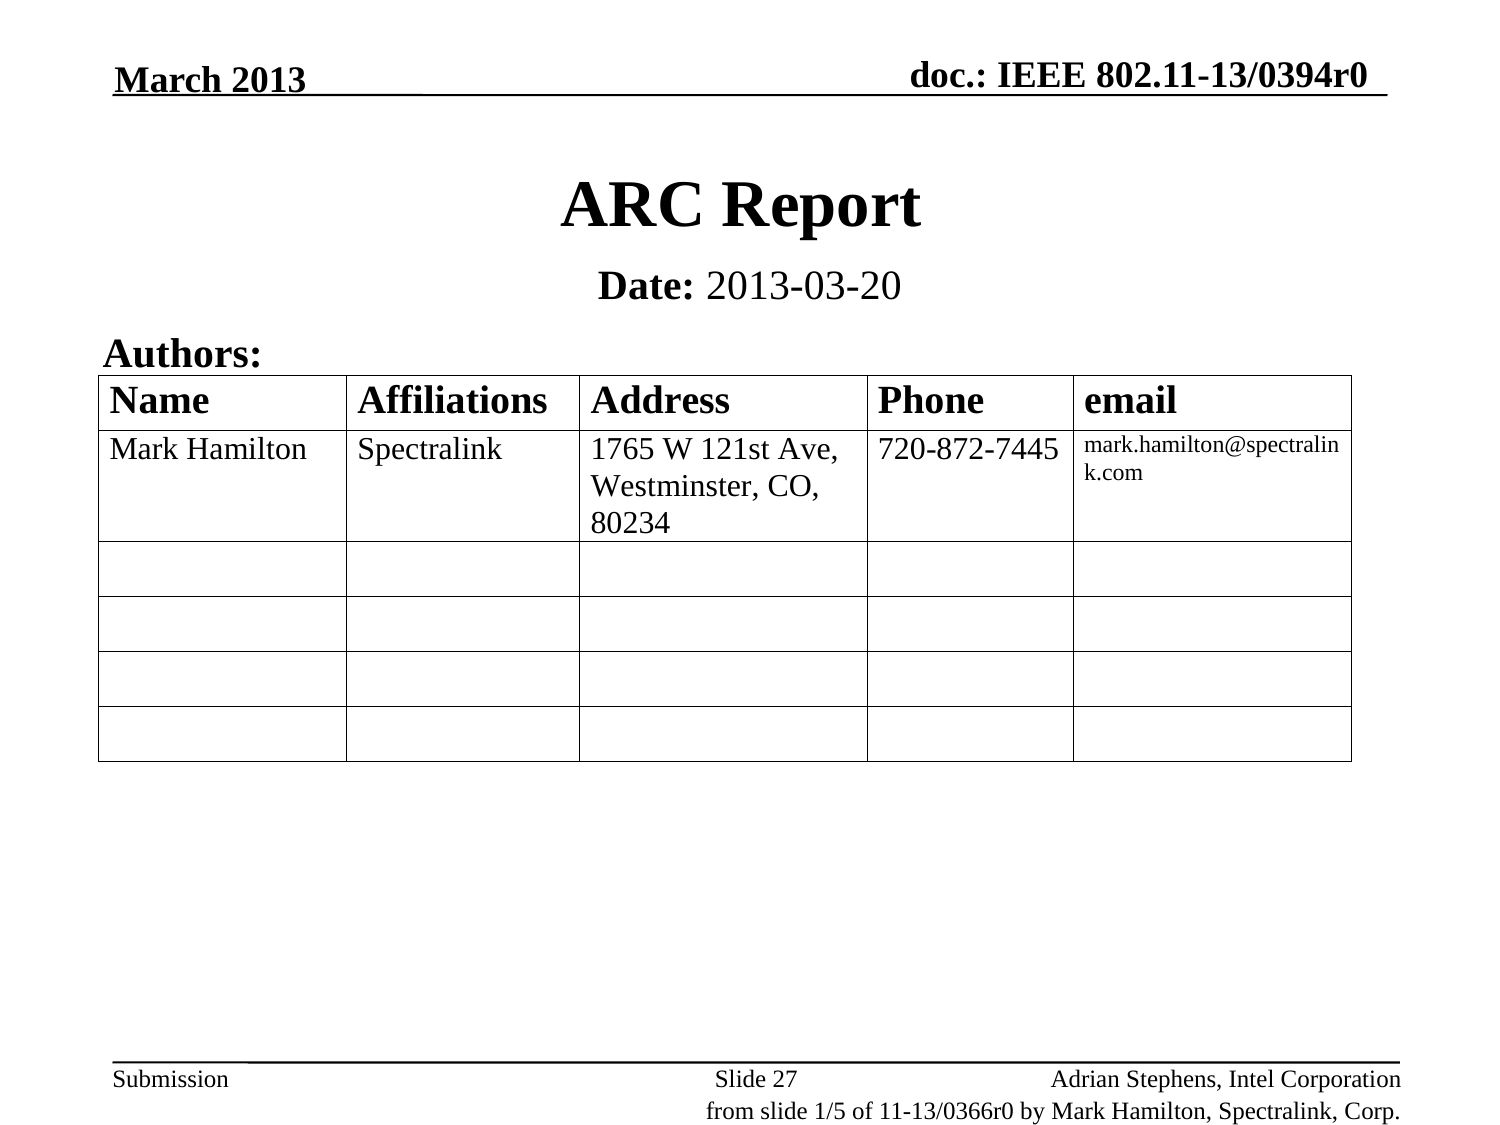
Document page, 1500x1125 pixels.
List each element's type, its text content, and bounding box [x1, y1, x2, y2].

footer Adrian Stephens, Intel Corporation [1047, 1062, 1402, 1087]
list Date: 2013-03-20 [112, 249, 1388, 313]
slide_number Slide 27 [712, 1062, 800, 1087]
text_box Authors: [87, 318, 325, 373]
title ARC Report [112, 112, 1388, 249]
text_box from slide 1/5 of 11-13/0366r0 by Mark Hamilton, Spectralink, Corp. [343, 1087, 1417, 1125]
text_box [83, 374, 1382, 810]
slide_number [114, 54, 374, 100]
